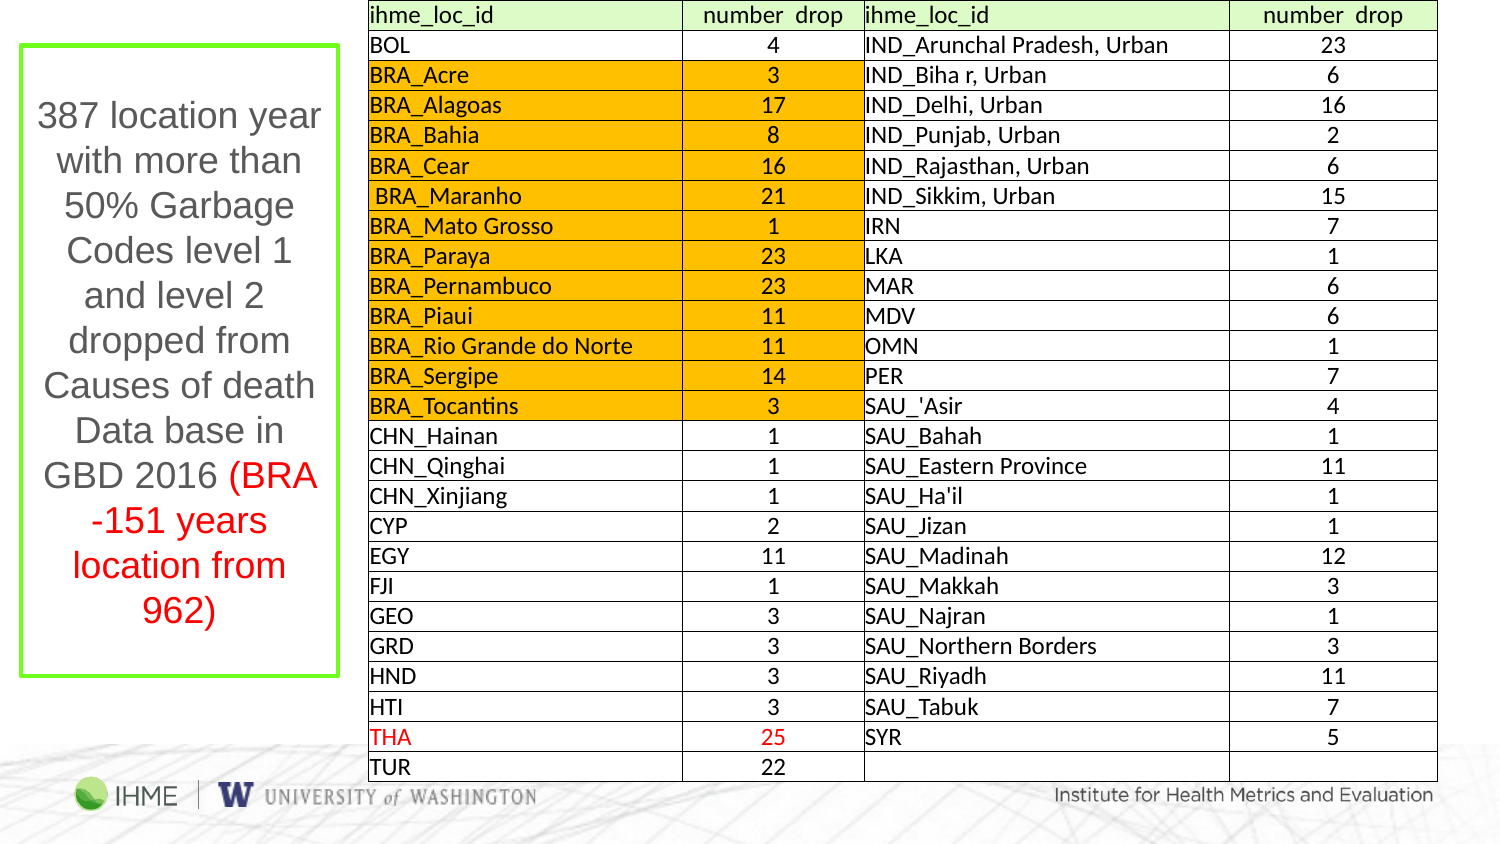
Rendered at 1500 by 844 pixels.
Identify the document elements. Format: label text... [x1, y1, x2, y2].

table_cell BRA_Acre [369, 61, 682, 90]
table_cell IND_Biha r, Urban [865, 61, 1229, 90]
table_cell BRA_Maranho [369, 181, 682, 210]
table_cell 1 [683, 451, 864, 480]
table_cell SAU_Jizan [865, 512, 1229, 541]
table_cell SAU_Najran [865, 602, 1229, 631]
table_cell 6 [1230, 271, 1437, 300]
table_cell 6 [1230, 61, 1437, 90]
table_cell BRA_Piaui [369, 301, 682, 330]
table_cell HTI [369, 692, 682, 721]
table_cell CYP [369, 512, 682, 541]
table_cell 14 [683, 361, 864, 390]
table_cell MDV [865, 301, 1229, 330]
table_cell 23 [1230, 31, 1437, 60]
table_cell EGY [369, 542, 682, 571]
table_cell SAU_Eastern Province [865, 451, 1229, 480]
table_cell BRA_Rio Grande do Norte [369, 331, 682, 360]
table_cell BOL [369, 31, 682, 60]
table_cell SAU_Madinah [865, 542, 1229, 571]
table_cell 2 [683, 512, 864, 541]
table_cell SAU_Bahah [865, 421, 1229, 450]
table_cell 2 [1230, 121, 1437, 150]
table_cell 3 [1230, 632, 1437, 661]
table_cell 1 [1230, 331, 1437, 360]
table_cell 11 [683, 331, 864, 360]
table_cell FJI [369, 572, 682, 601]
table_cell SAU_Makkah [865, 572, 1229, 601]
table_cell HND [369, 662, 682, 691]
table_cell BRA_Paraya [369, 241, 682, 270]
table_cell 4 [1230, 391, 1437, 420]
table_cell CHN_Xinjiang [369, 481, 682, 511]
table_cell IRN [865, 211, 1229, 240]
table_cell 3 [683, 632, 864, 661]
table_cell BRA_Tocantins [369, 391, 682, 420]
table_cell [865, 752, 1229, 781]
table_cell 12 [1230, 542, 1437, 571]
table_cell 21 [683, 181, 864, 210]
table_cell 8 [683, 121, 864, 150]
table_cell 23 [683, 271, 864, 300]
table_cell SYR [865, 722, 1229, 751]
table_cell 3 [683, 61, 864, 90]
table_cell LKA [865, 241, 1229, 270]
table_cell 1 [683, 421, 864, 450]
table_cell MAR [865, 271, 1229, 300]
table_cell 23 [683, 241, 864, 270]
table_cell TUR [369, 752, 682, 781]
table_cell IND_Arunchal Pradesh, Urban [865, 31, 1229, 60]
table_cell 1 [1230, 602, 1437, 631]
table_cell 16 [1230, 91, 1437, 120]
table_cell 1 [683, 211, 864, 240]
table_cell 1 [683, 481, 864, 511]
table_cell CHN_Qinghai [369, 451, 682, 480]
table_cell 3 [683, 692, 864, 721]
table_cell THA [369, 722, 682, 751]
table_cell BRA_Sergipe [369, 361, 682, 390]
table_cell IND_Rajasthan, Urban [865, 151, 1229, 180]
table_cell 5 [1230, 722, 1437, 751]
table_cell PER [865, 361, 1229, 390]
table_cell BRA_Pernambuco [369, 271, 682, 300]
table_cell 11 [683, 301, 864, 330]
table_cell BRA_Alagoas [369, 91, 682, 120]
table_cell GEO [369, 602, 682, 631]
table_cell CHN_Hainan [369, 421, 682, 450]
table_cell GRD [369, 632, 682, 661]
table_cell 1 [1230, 512, 1437, 541]
table_header number drop [1230, 1, 1437, 30]
table_cell 16 [683, 151, 864, 180]
table_cell 11 [1230, 662, 1437, 691]
table_cell 7 [1230, 211, 1437, 240]
table_cell 17 [683, 91, 864, 120]
picture [0, 744, 1500, 844]
table_cell SAU_'Asir [865, 391, 1229, 420]
table_cell 15 [1230, 181, 1437, 210]
table_cell SAU_Ha'il [865, 481, 1229, 511]
table_cell 6 [1230, 151, 1437, 180]
table_cell 7 [1230, 692, 1437, 721]
table_cell SAU_Tabuk [865, 692, 1229, 721]
table_cell 1 [683, 572, 864, 601]
table_cell 11 [683, 542, 864, 571]
table_cell 11 [1230, 451, 1437, 480]
table_cell OMN [865, 331, 1229, 360]
table_cell 1 [1230, 241, 1437, 270]
table_cell 25 [683, 722, 864, 751]
text_box 387 location year with more than 50% Garbage Codes level 1 and level 2 dropped from Causes of death Data base in GBD 2016 (BRA -151 years location from 962) [19, 43, 340, 678]
table_cell BRA_Mato Grosso [369, 211, 682, 240]
table_cell IND_Delhi, Urban [865, 91, 1229, 120]
table_cell 6 [1230, 301, 1437, 330]
table_cell IND_Sikkim, Urban [865, 181, 1229, 210]
table_header ihme_loc_id [369, 1, 682, 30]
table_header ihme_loc_id [865, 1, 1229, 30]
table_header number drop [683, 1, 864, 30]
table_cell 3 [683, 391, 864, 420]
table_cell 22 [683, 752, 864, 781]
table_cell SAU_Riyadh [865, 662, 1229, 691]
table_cell IND_Punjab, Urban [865, 121, 1229, 150]
table_cell 4 [683, 31, 864, 60]
table_cell BRA_Bahia [369, 121, 682, 150]
table_cell 3 [683, 602, 864, 631]
table_cell 7 [1230, 361, 1437, 390]
table_cell SAU_Northern Borders [865, 632, 1229, 661]
table_cell BRA_Cear [369, 151, 682, 180]
slide_number [778, 758, 809, 794]
table_cell 1 [1230, 481, 1437, 511]
table_cell 1 [1230, 421, 1437, 450]
table_cell [1230, 752, 1437, 781]
table_cell 3 [1230, 572, 1437, 601]
table_cell 3 [683, 662, 864, 691]
